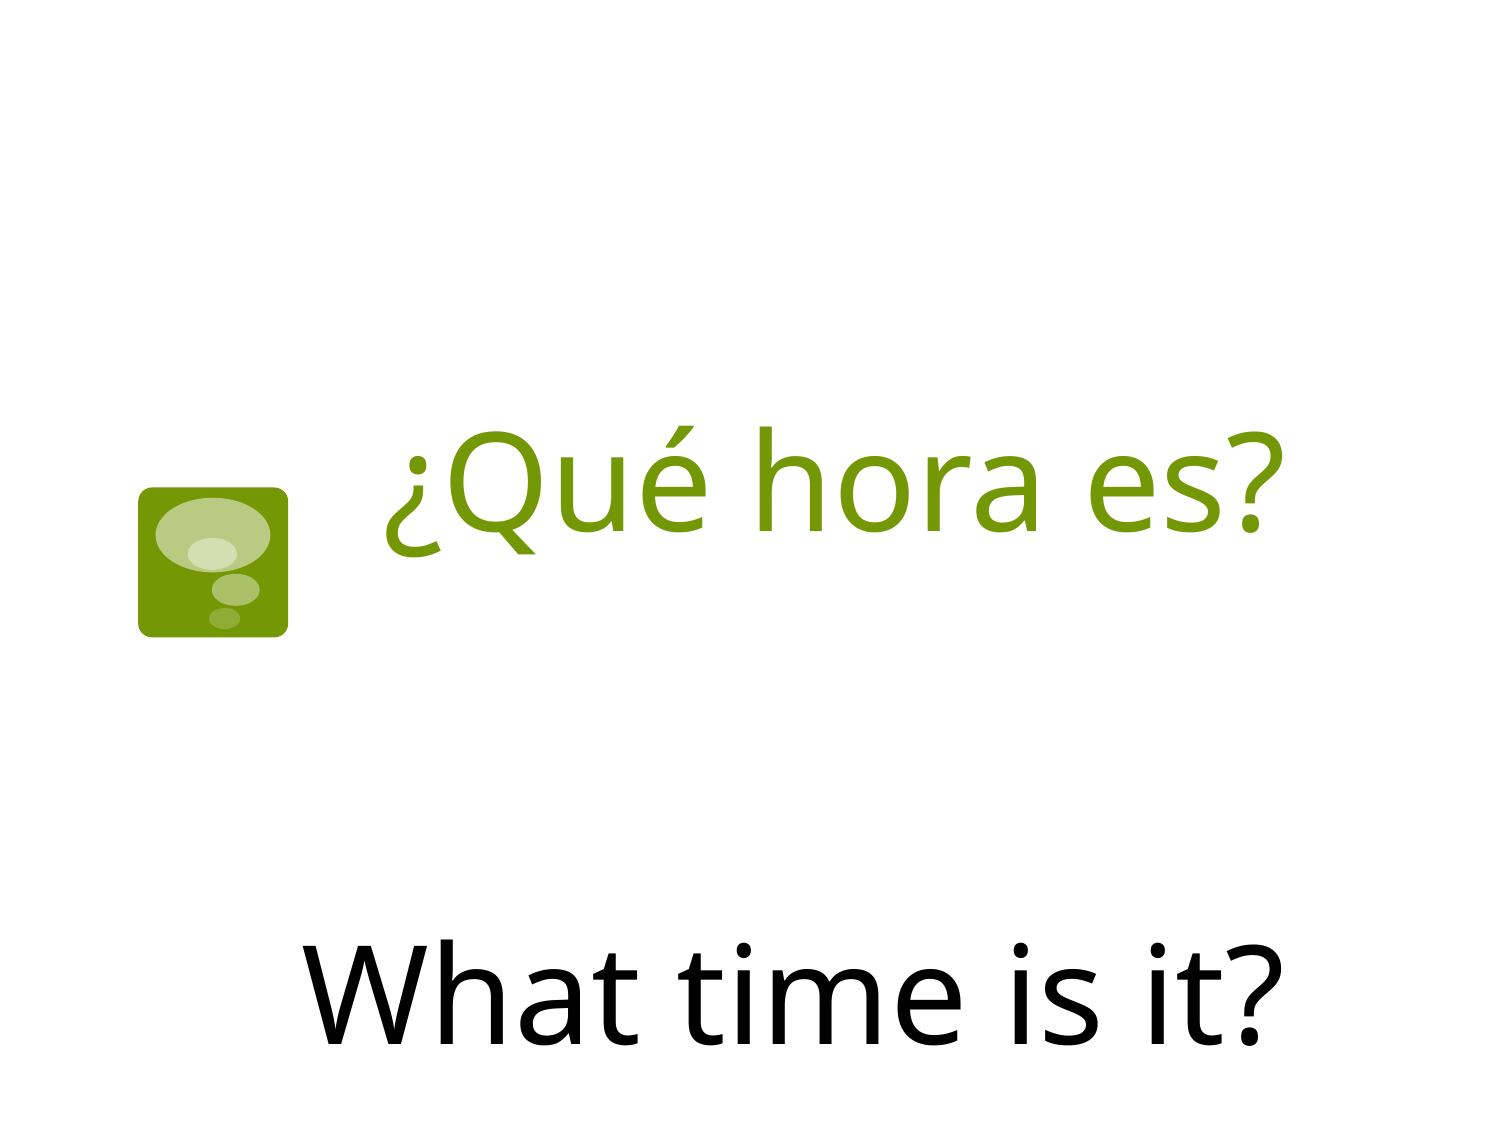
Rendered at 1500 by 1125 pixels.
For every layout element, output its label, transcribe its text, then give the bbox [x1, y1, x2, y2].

title ¿Qué hora es? [324, 421, 1346, 567]
text_box What time is it? [241, 934, 1346, 1080]
